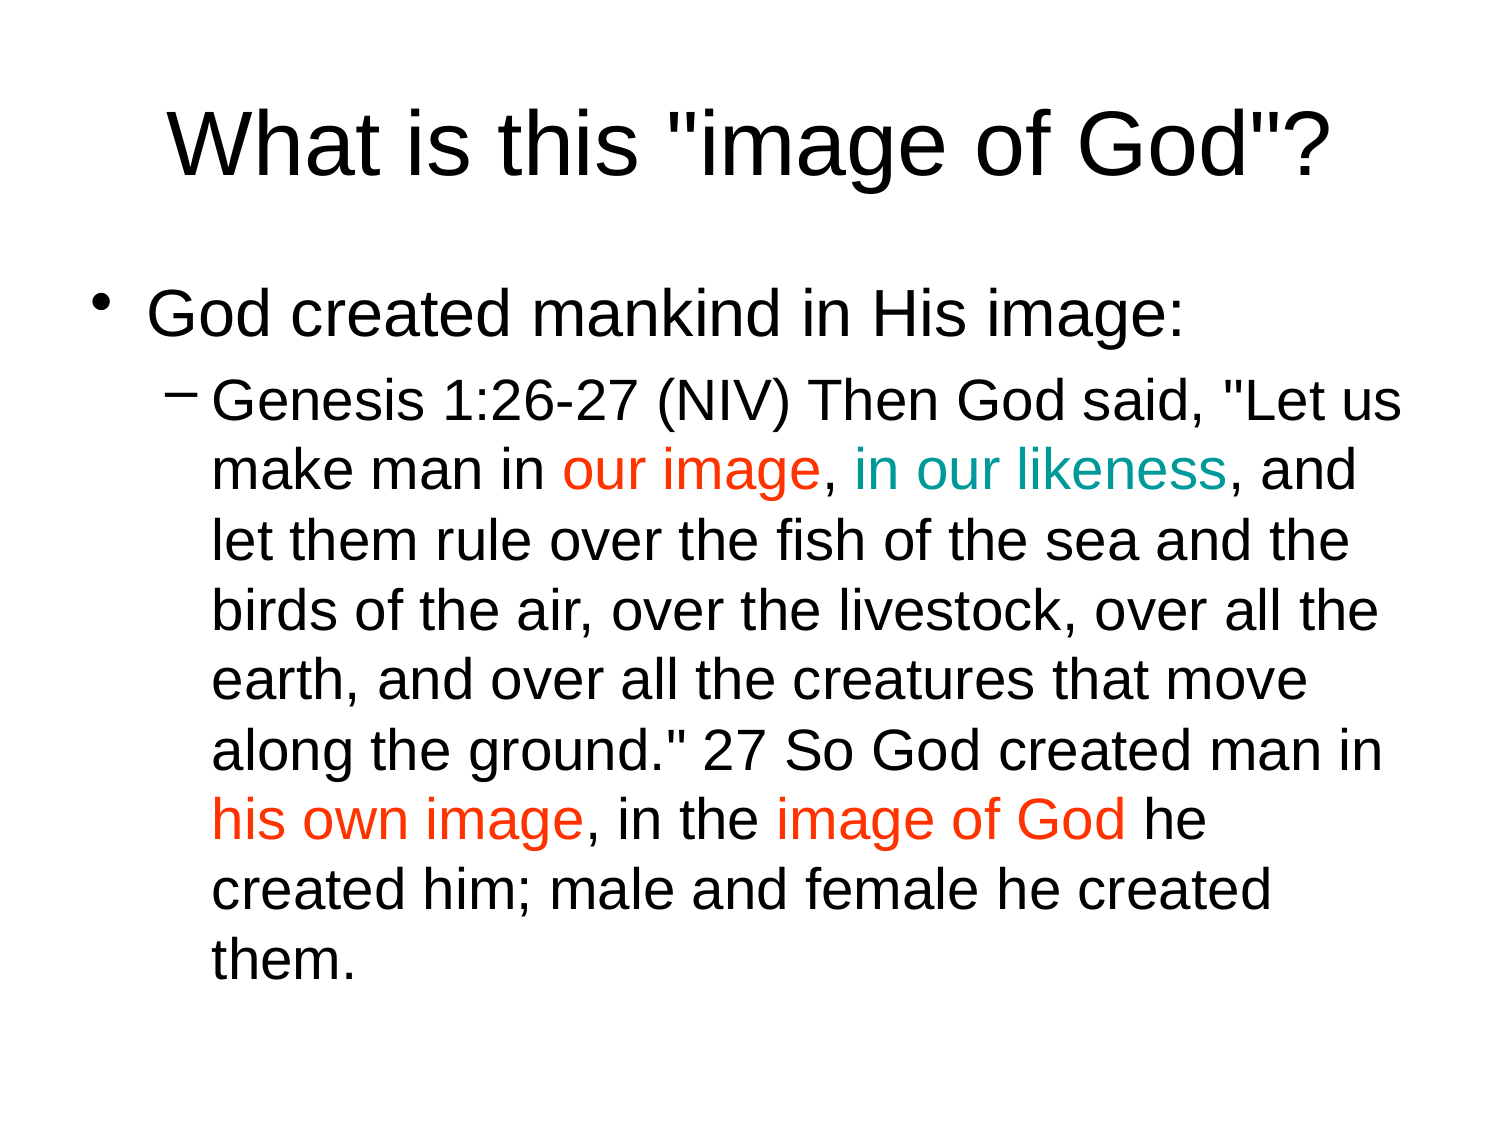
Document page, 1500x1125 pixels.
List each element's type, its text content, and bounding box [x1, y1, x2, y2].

title What is this "image of God"? [75, 45, 1425, 233]
list God created mankind in His image: Genesis 1:26-27 (NIV) Then God said, "Let us make man in our image, in our likeness, and let them rule over the fish of the sea and the birds of the air, over the livestock, over all the earth, and over all the creatures that move along the ground." 27 So God created man in his own image, in the image of God he created him; male and female he created them. [75, 262, 1425, 1005]
